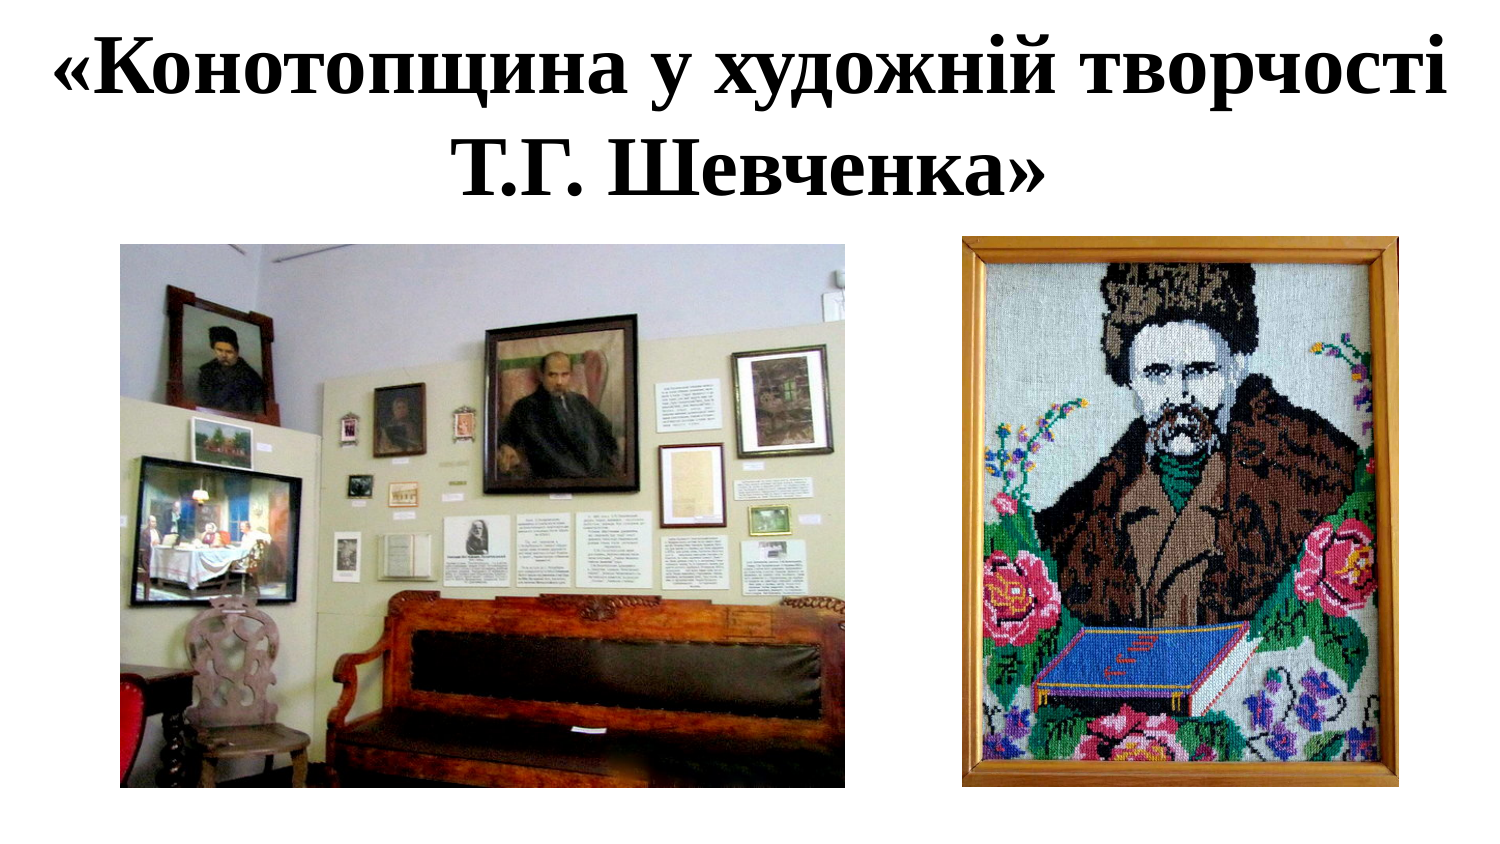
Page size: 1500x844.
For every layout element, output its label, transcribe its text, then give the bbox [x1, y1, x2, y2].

picture [120, 244, 845, 788]
picture [962, 235, 1399, 787]
title «Конотопщина у художній творчості Т.Г. Шевченка» [0, 0, 1500, 221]
